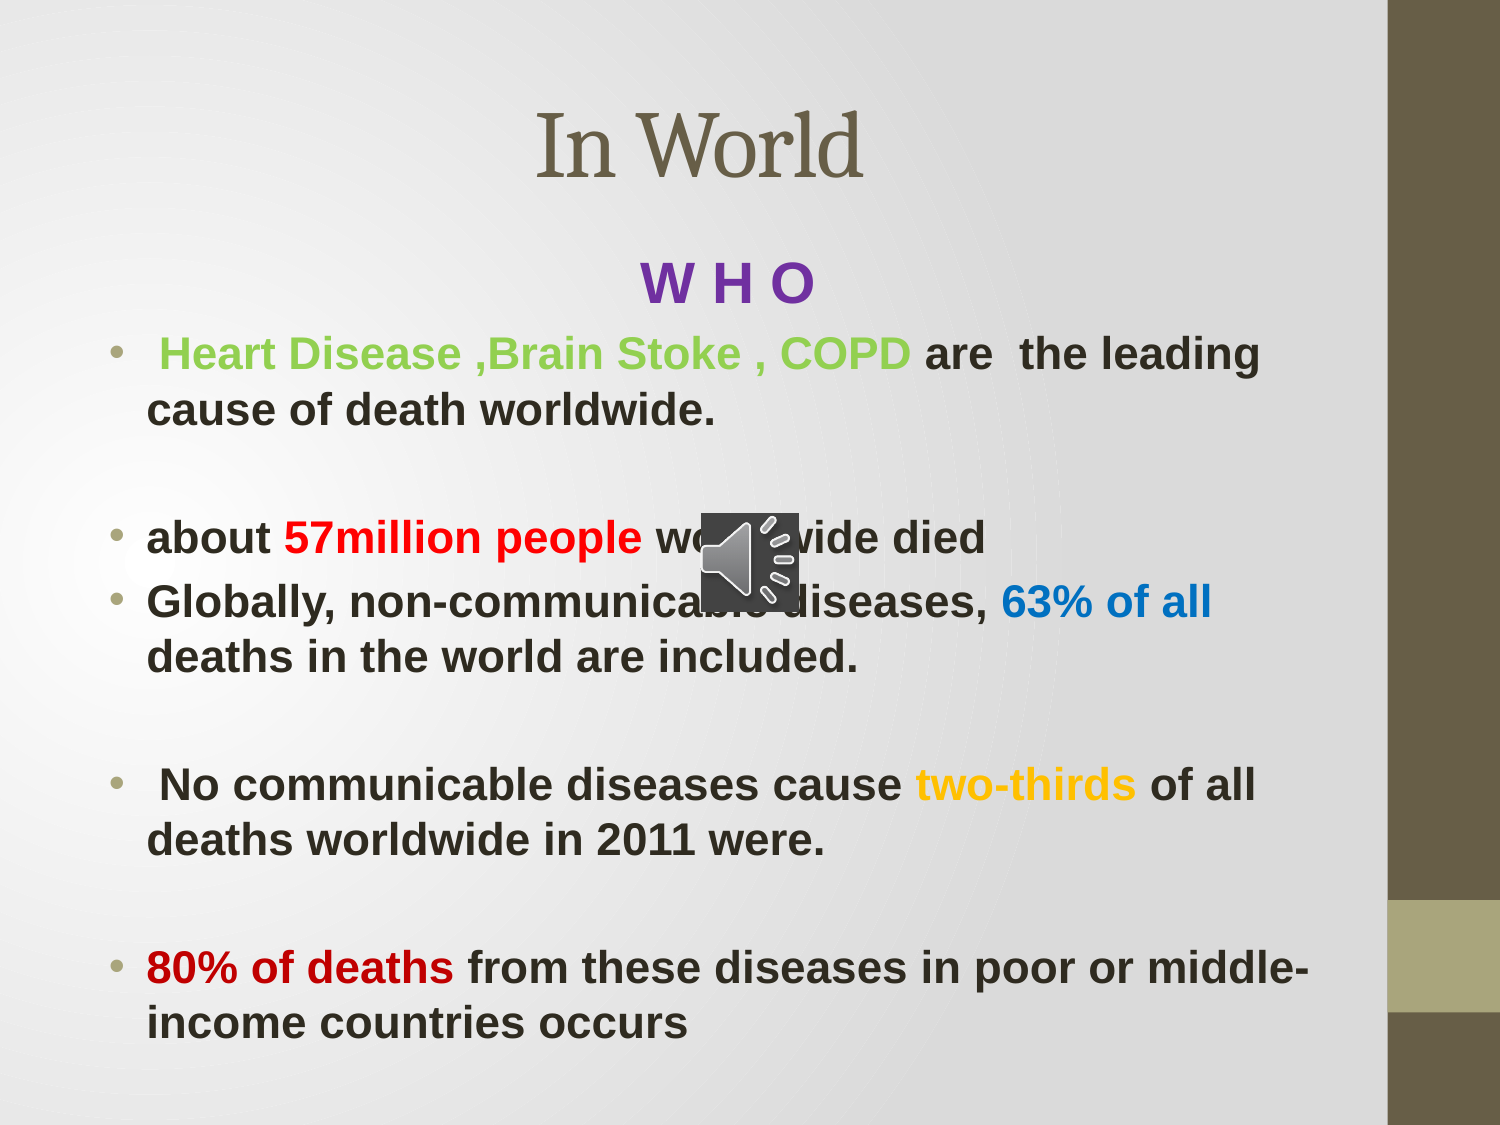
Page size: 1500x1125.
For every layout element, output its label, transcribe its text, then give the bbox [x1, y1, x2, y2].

title In World [75, 45, 1325, 233]
picture [699, 511, 801, 613]
list W H O Heart Disease ,Brain Stoke , COPD are the leading cause of death worldwide. about 57million people worldwide died Globally, non-communicable diseases, 63% of all deaths in the world are included. No communicable diseases cause two-thirds of all deaths worldwide in 2011 were. 80% of deaths from these diseases in poor or middle-income countries occurs [75, 237, 1363, 1050]
